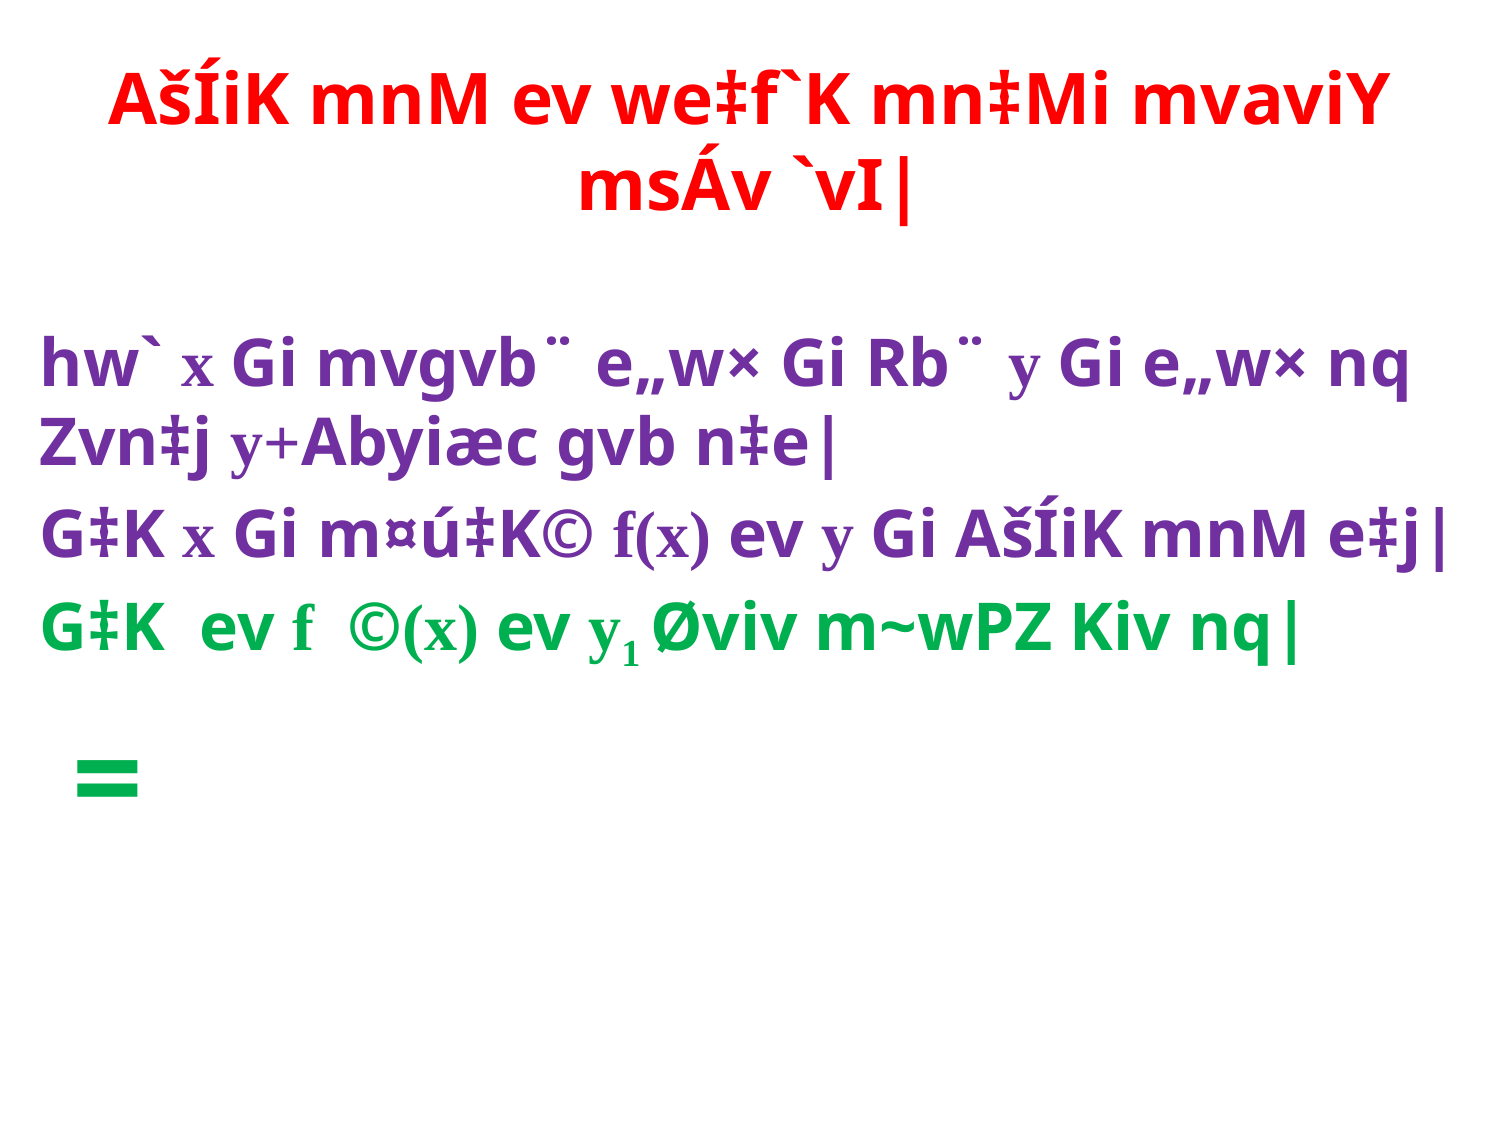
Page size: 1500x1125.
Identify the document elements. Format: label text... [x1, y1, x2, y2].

title AšÍiK mnM ev we‡f`K mn‡Mi mvaviY msÁv `vI| [75, 45, 1425, 233]
